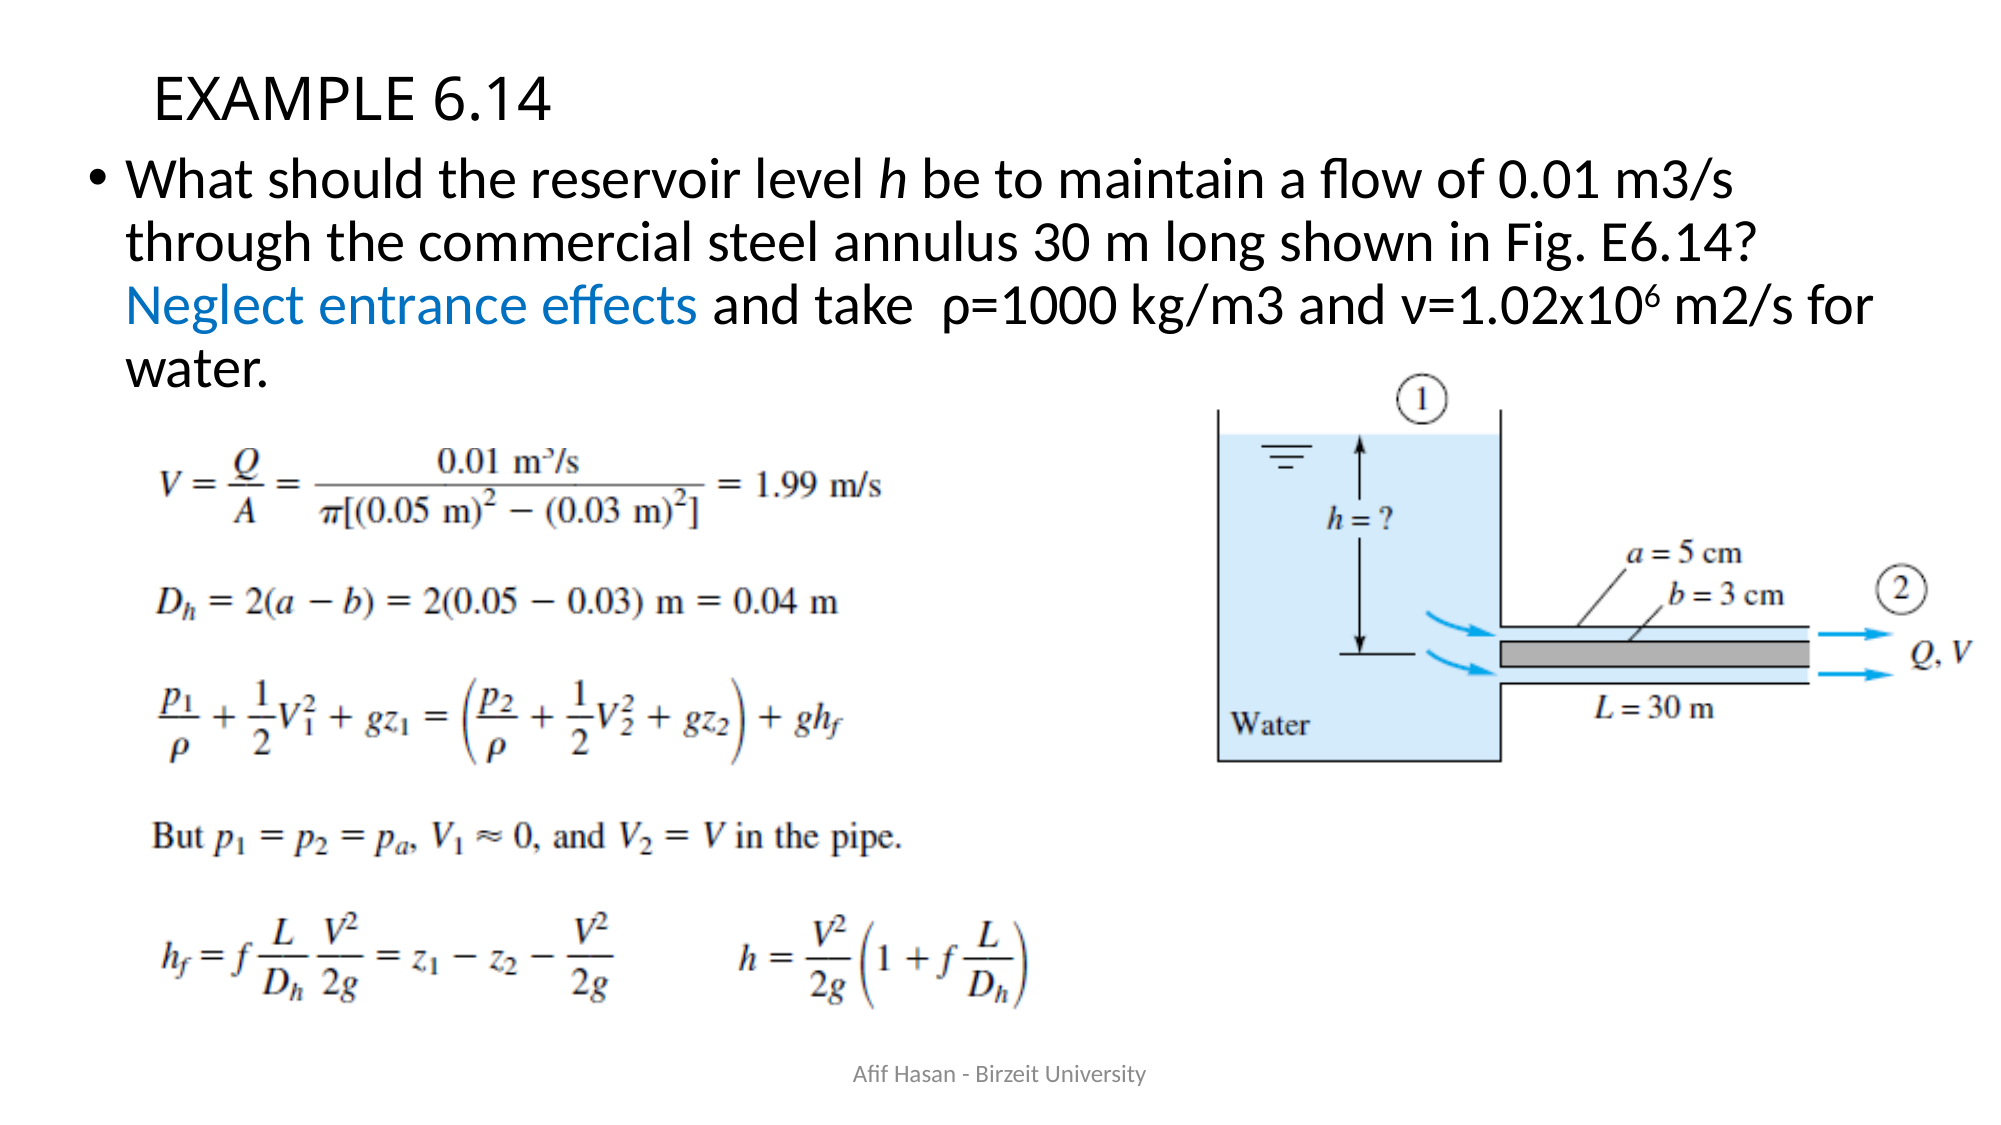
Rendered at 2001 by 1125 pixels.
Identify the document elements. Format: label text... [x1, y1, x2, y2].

picture [137, 564, 846, 634]
picture [722, 898, 1040, 1026]
list What should the reservoir level h be to maintain a flow of 0.01 m3/s through the commercial steel annulus 30 m long shown in Fig. E6.14? Neglect entrance effects and take ρ=1000 kg/m3 and ν=1.02x106 m2/s for water. [72, 141, 1917, 855]
picture [137, 448, 904, 547]
picture [145, 803, 904, 876]
picture [143, 659, 852, 770]
picture [145, 906, 646, 1009]
footer Afif Hasan - Birzeit University [662, 1042, 1338, 1103]
title EXAMPLE 6.14 [137, 59, 1863, 141]
picture [1203, 364, 1979, 765]
